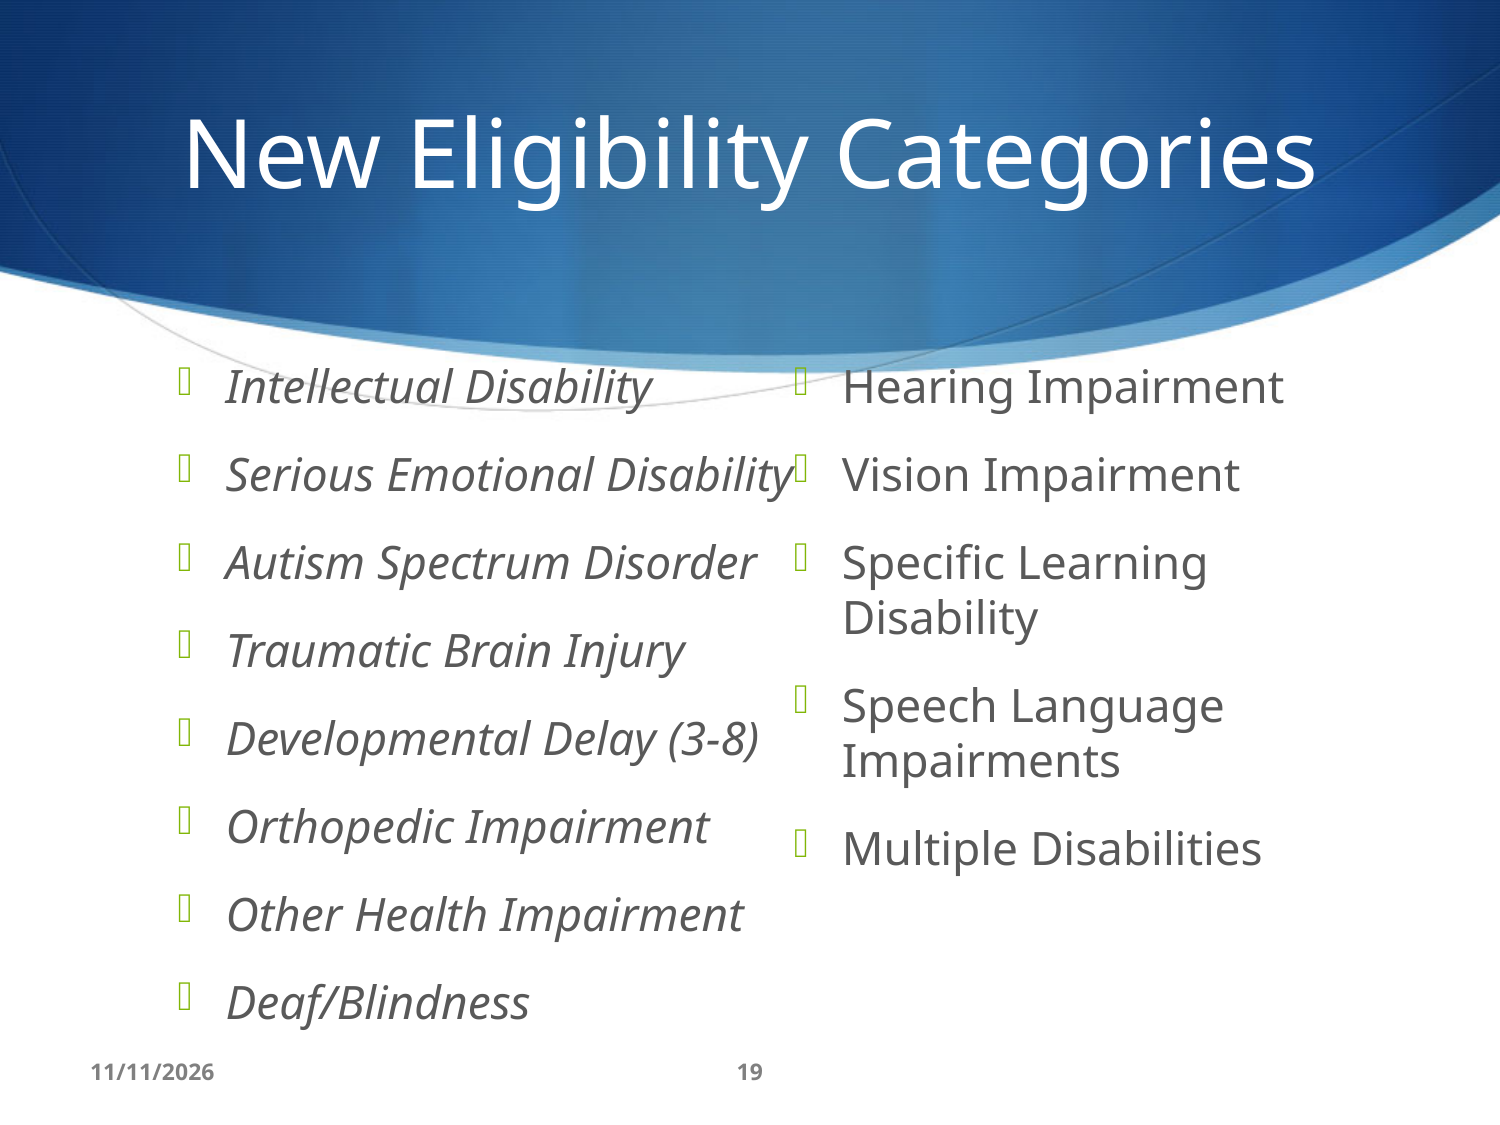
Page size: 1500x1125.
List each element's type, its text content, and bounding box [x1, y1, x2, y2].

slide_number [75, 1042, 425, 1103]
picture [0, 0, 1500, 1125]
slide_number 19 [706, 1042, 794, 1103]
list Intellectual Disability Serious Emotional Disability Autism Spectrum Disorder Traumatic Brain Injury Developmental Delay (3-8) Orthopedic Impairment Other Health Impairment Deaf/Blindness Hearing Impairment Vision Impairment Specific Learning Disability Speech Language Impairments Multiple Disabilities [162, 350, 1426, 1100]
title New Eligibility Categories [75, 56, 1425, 245]
